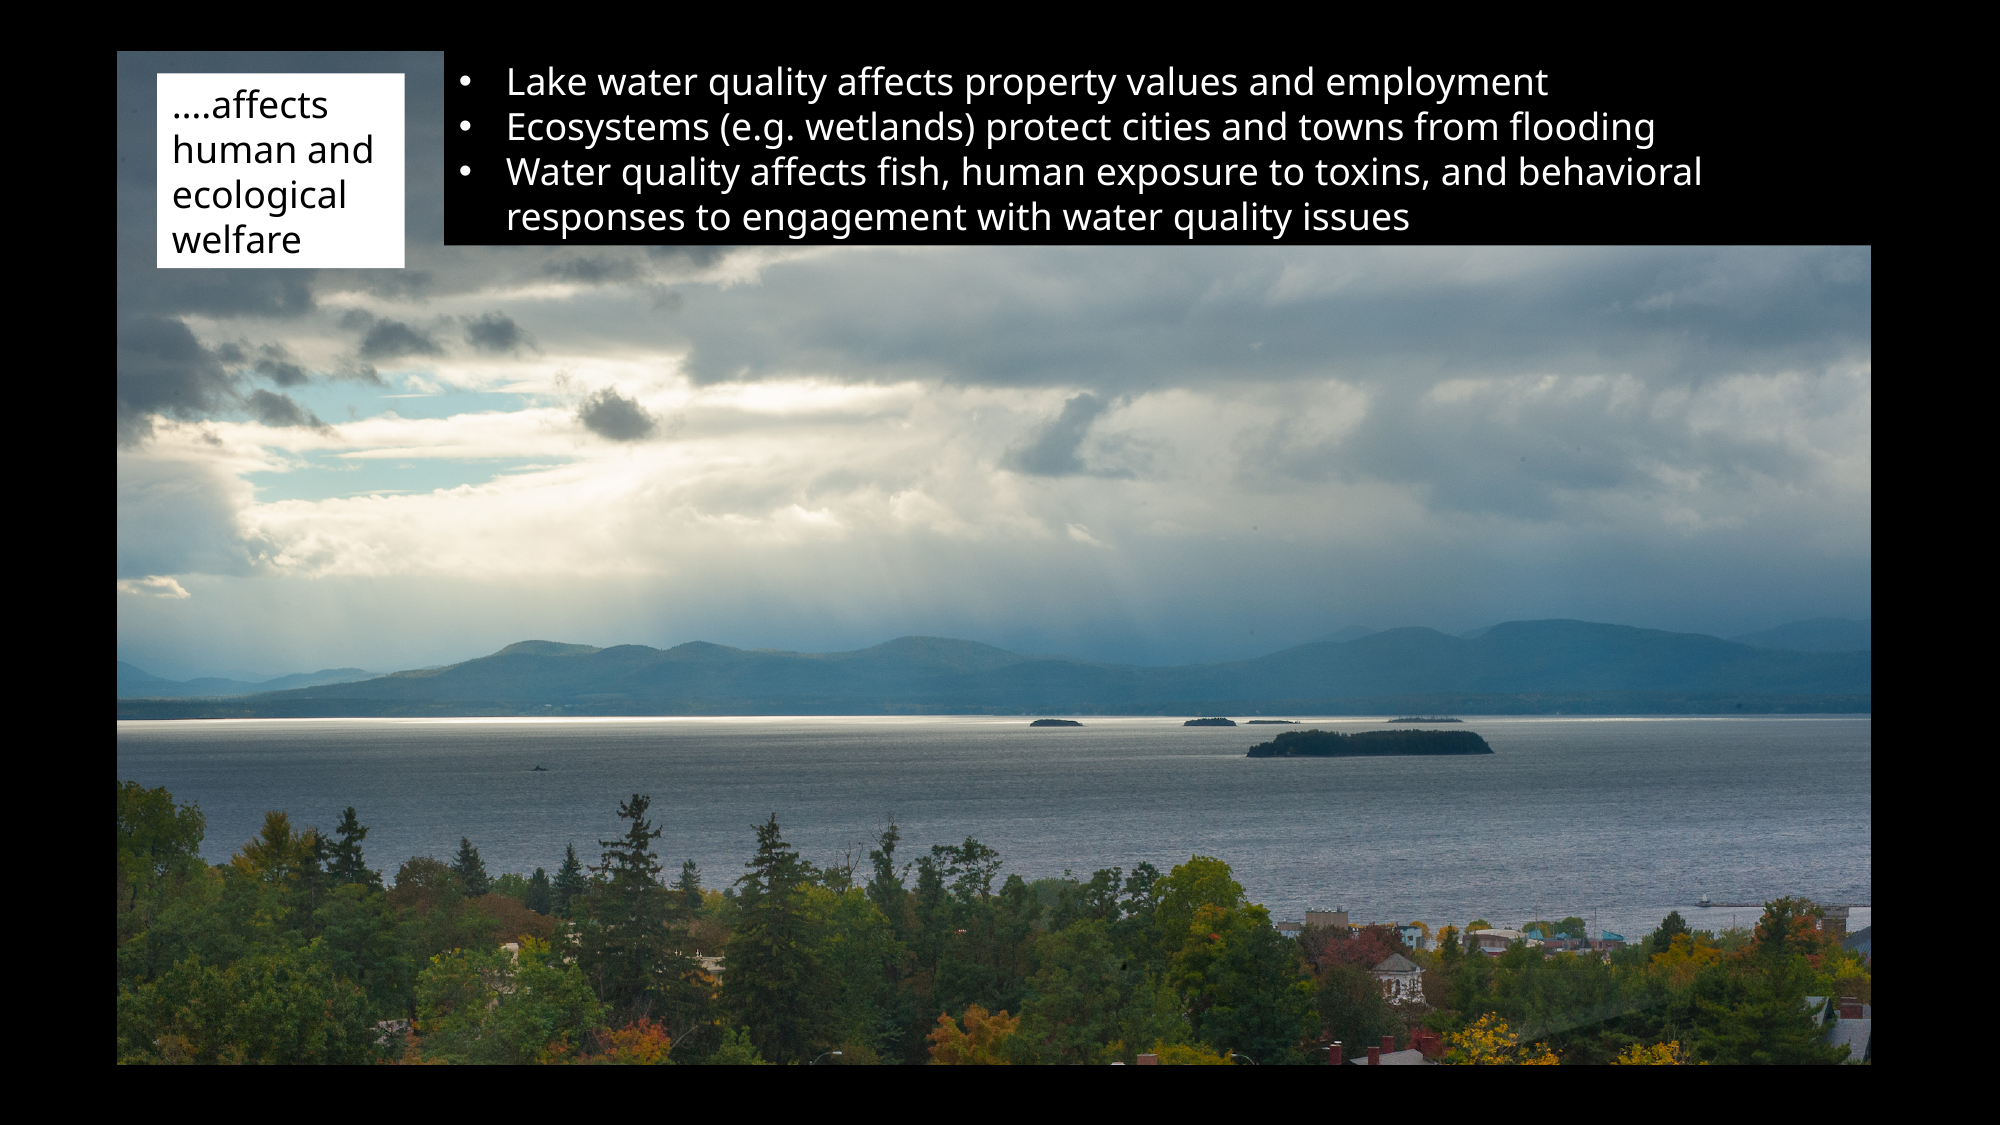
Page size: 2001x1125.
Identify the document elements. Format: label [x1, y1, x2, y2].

picture [117, 51, 1871, 1066]
